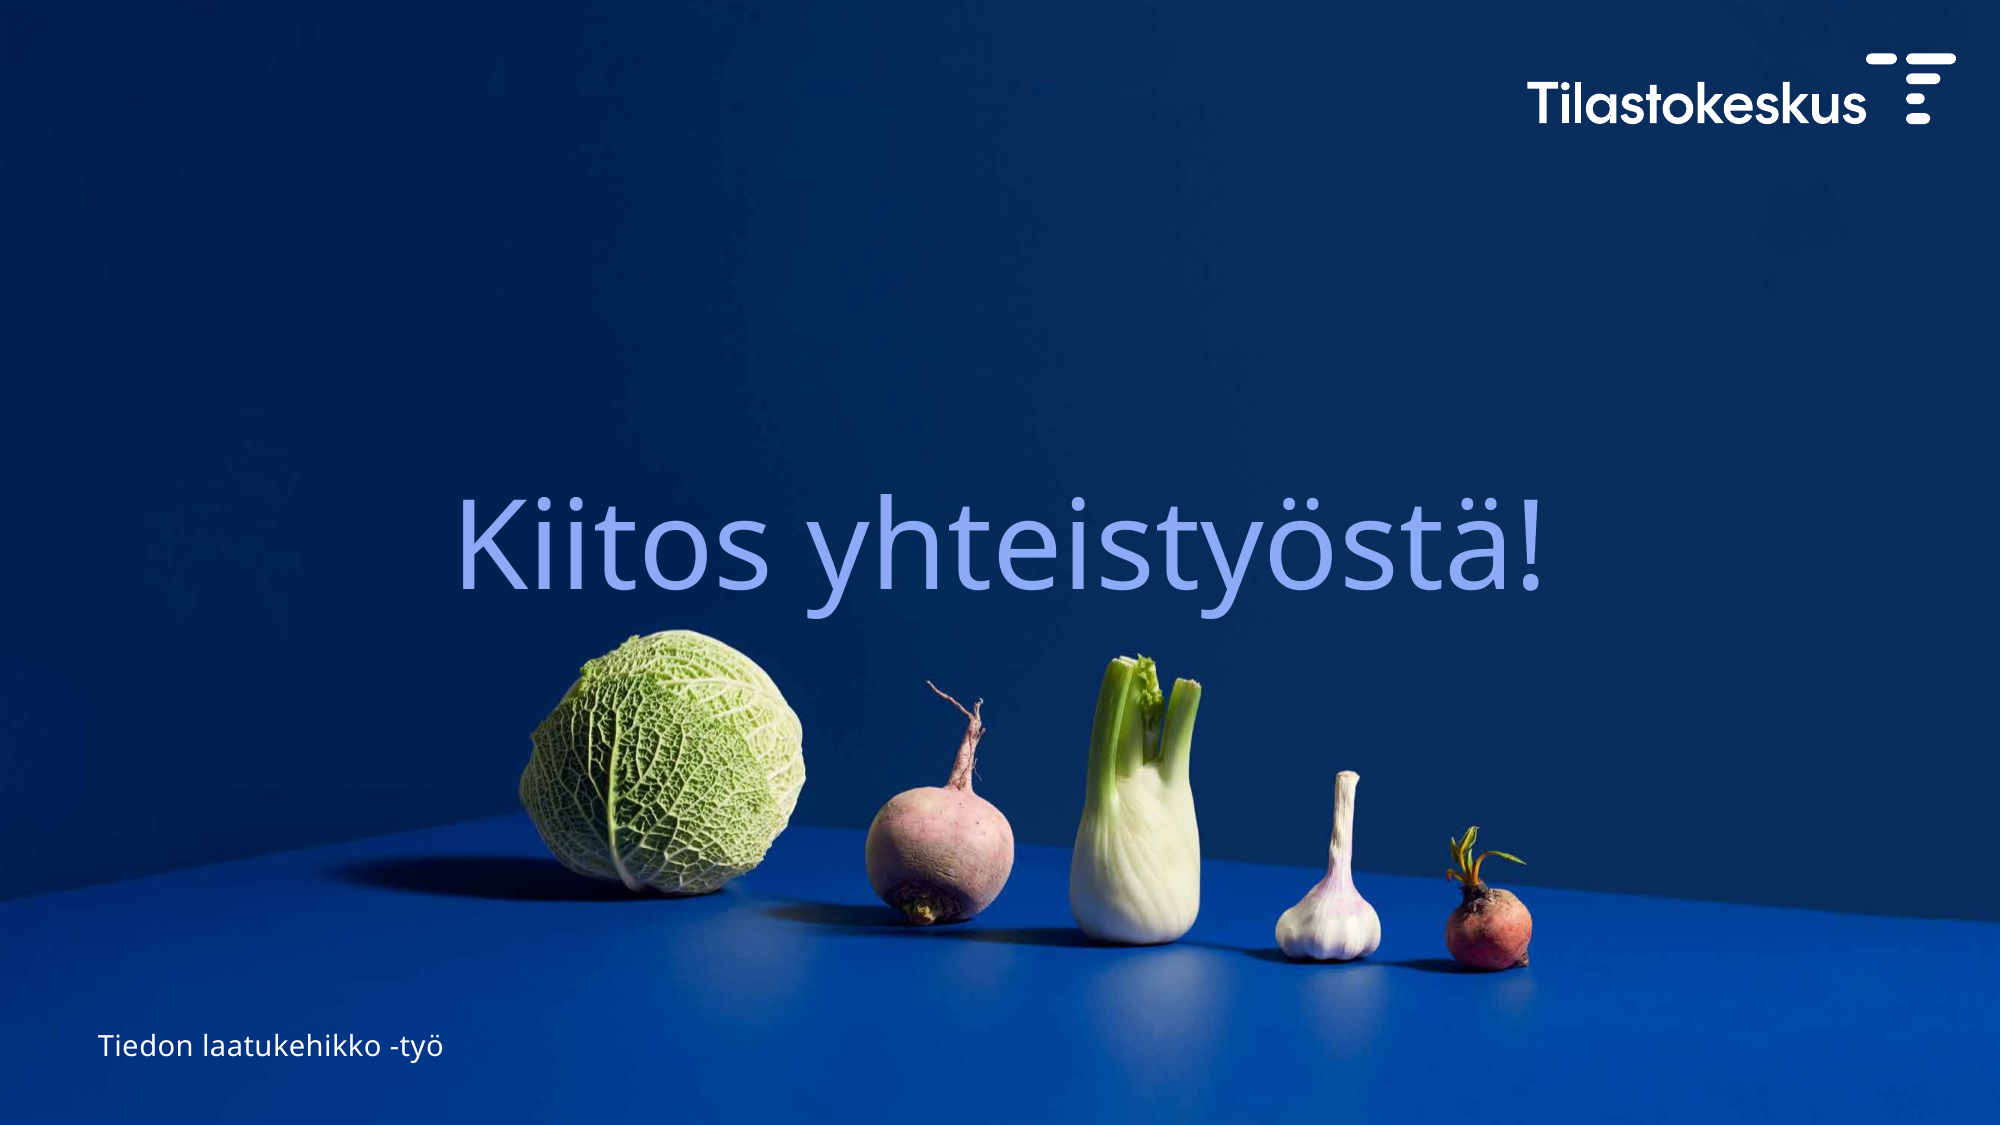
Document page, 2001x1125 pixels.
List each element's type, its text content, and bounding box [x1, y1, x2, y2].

list Tiedon laatukehikko -työ [97, 942, 1000, 1063]
picture [0, 0, 2000, 1125]
title Kiitos yhteistyöstä! [94, 455, 1907, 648]
